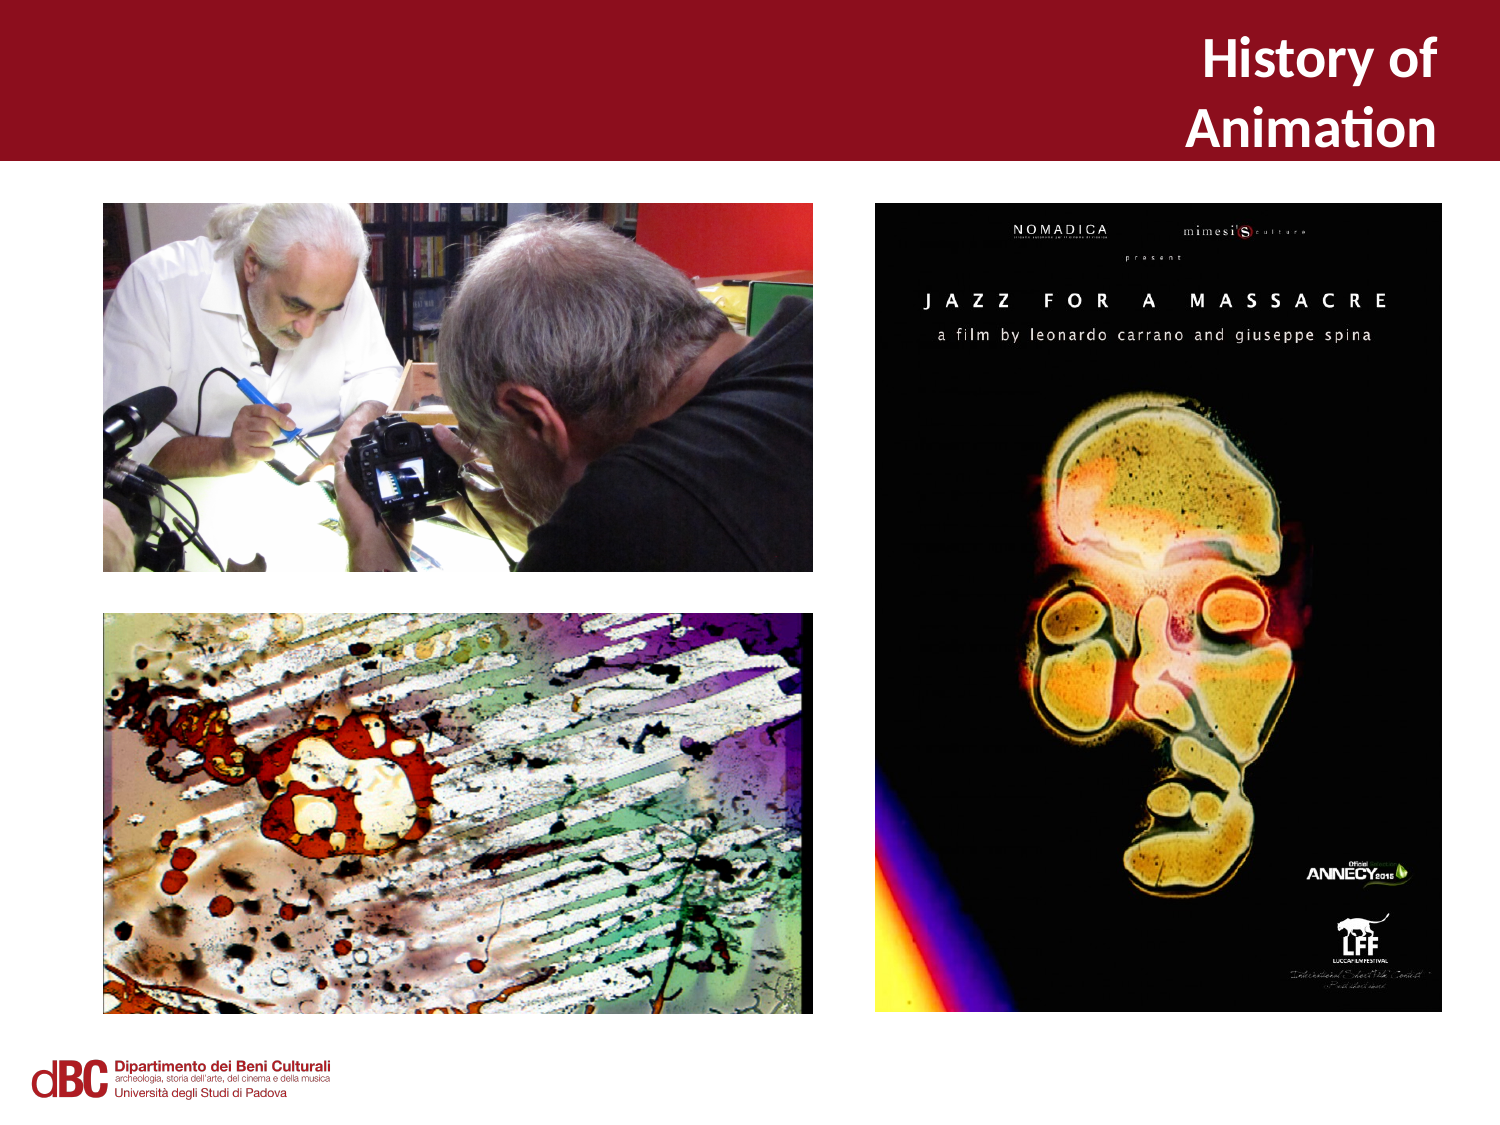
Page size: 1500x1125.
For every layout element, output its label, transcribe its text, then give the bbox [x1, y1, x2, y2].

text_box History of Animation At the University of Padova [935, 19, 1438, 125]
text_box [0, 0, 1500, 161]
picture [102, 203, 814, 572]
picture [102, 613, 814, 1014]
picture [875, 203, 1442, 1012]
picture [29, 1058, 337, 1104]
